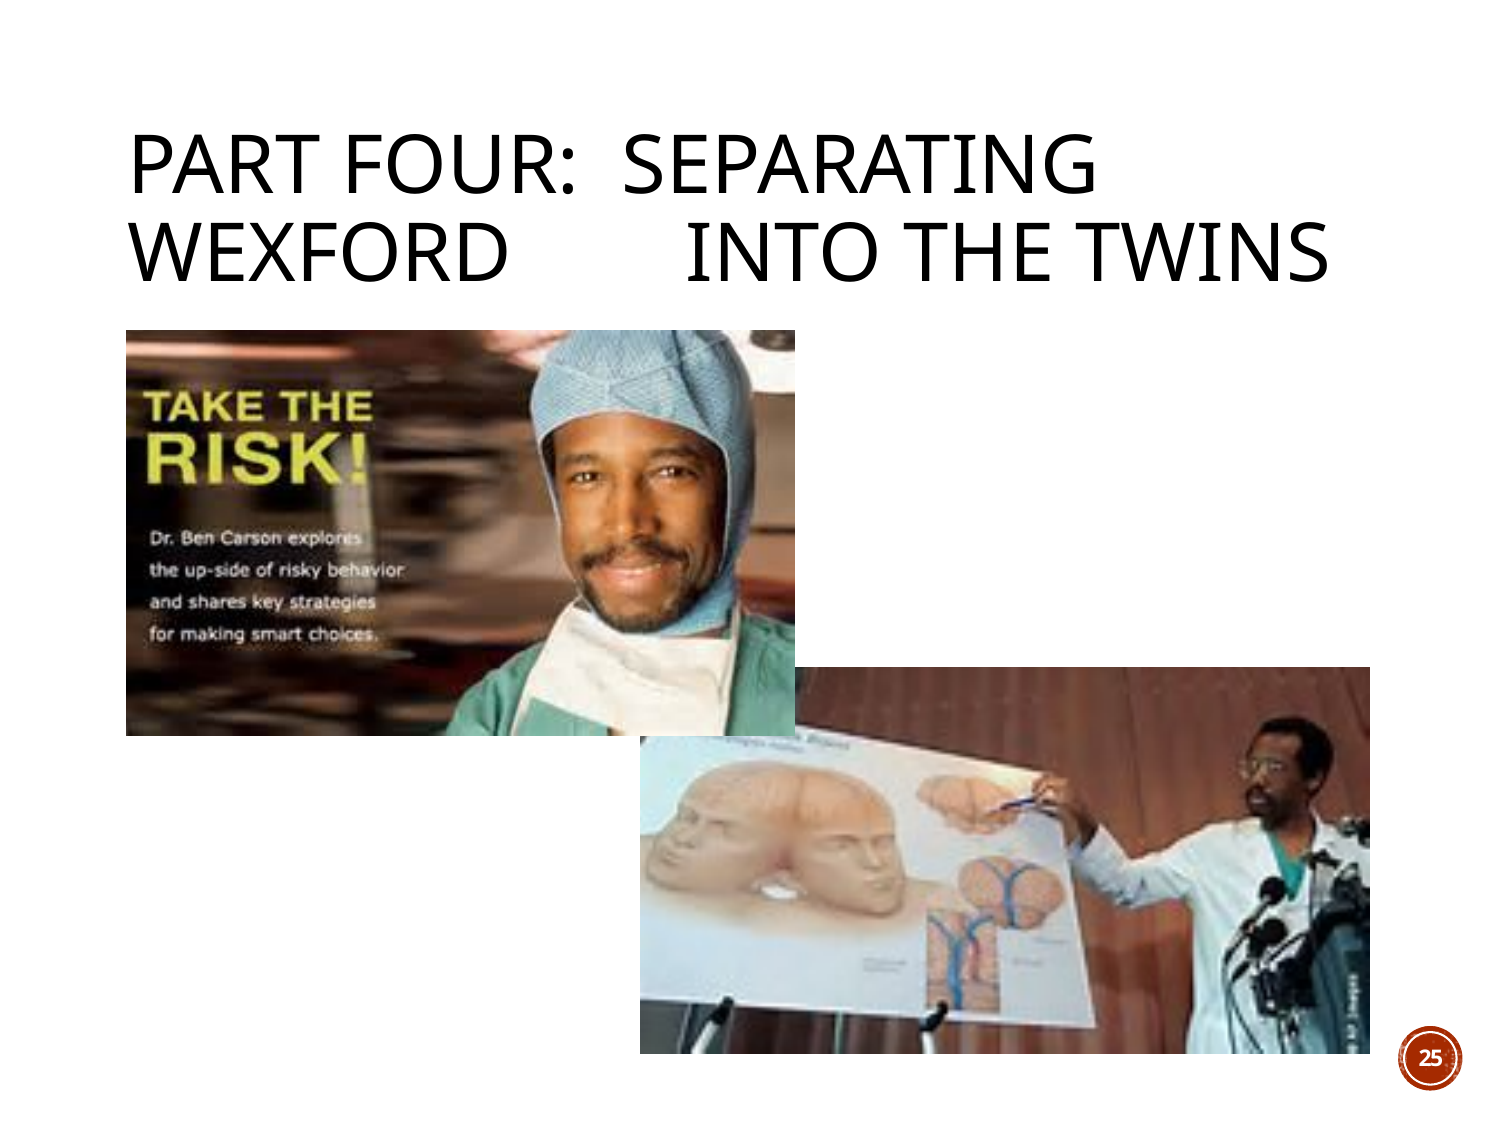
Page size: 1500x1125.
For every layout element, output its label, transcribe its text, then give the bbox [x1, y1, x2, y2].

picture [126, 330, 795, 736]
title Part FOUR: Separating Wexford into the twins [112, 79, 1388, 344]
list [643, 670, 1368, 1051]
slide_number 25 [1391, 1028, 1471, 1089]
